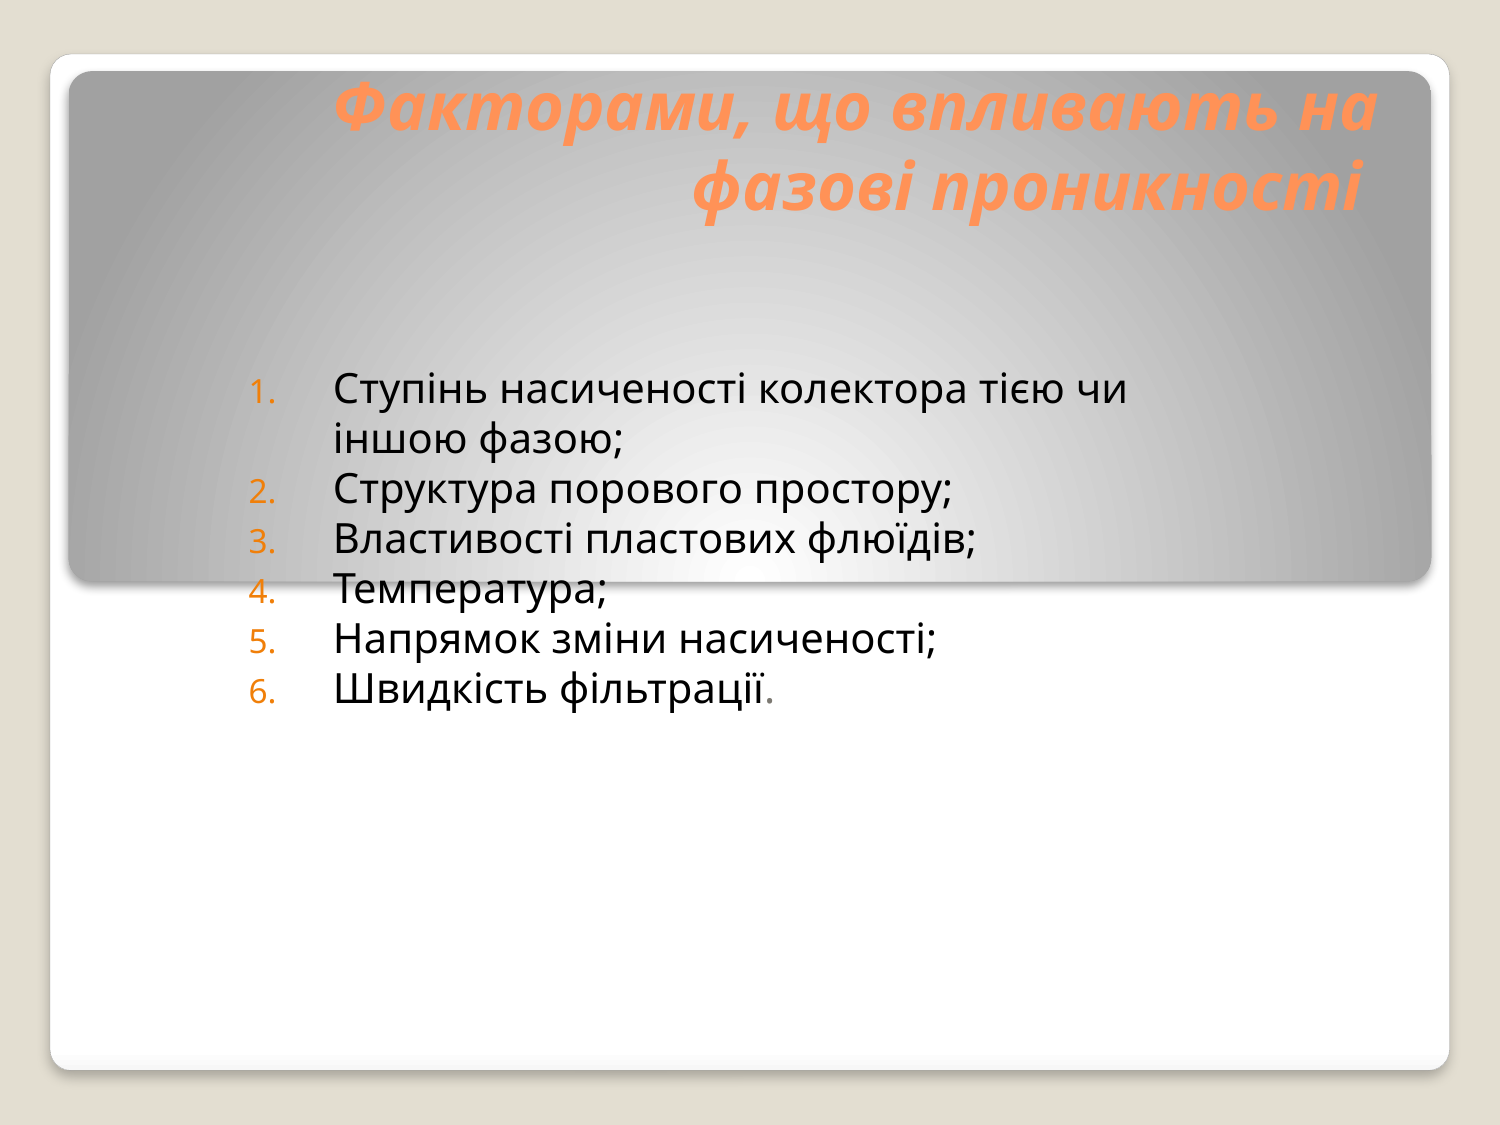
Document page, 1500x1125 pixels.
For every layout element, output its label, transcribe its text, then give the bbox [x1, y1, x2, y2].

subtitle Ступінь насиченості колектора тією чи іншою фазою; Структура порового простору; Властивості пластових флюїдів; Температура; Напрямок зміни насиченості; Швидкість фільтрації. [218, 361, 1269, 1035]
title Факторами, що впливають на фазові проникності [112, 90, 1388, 232]
